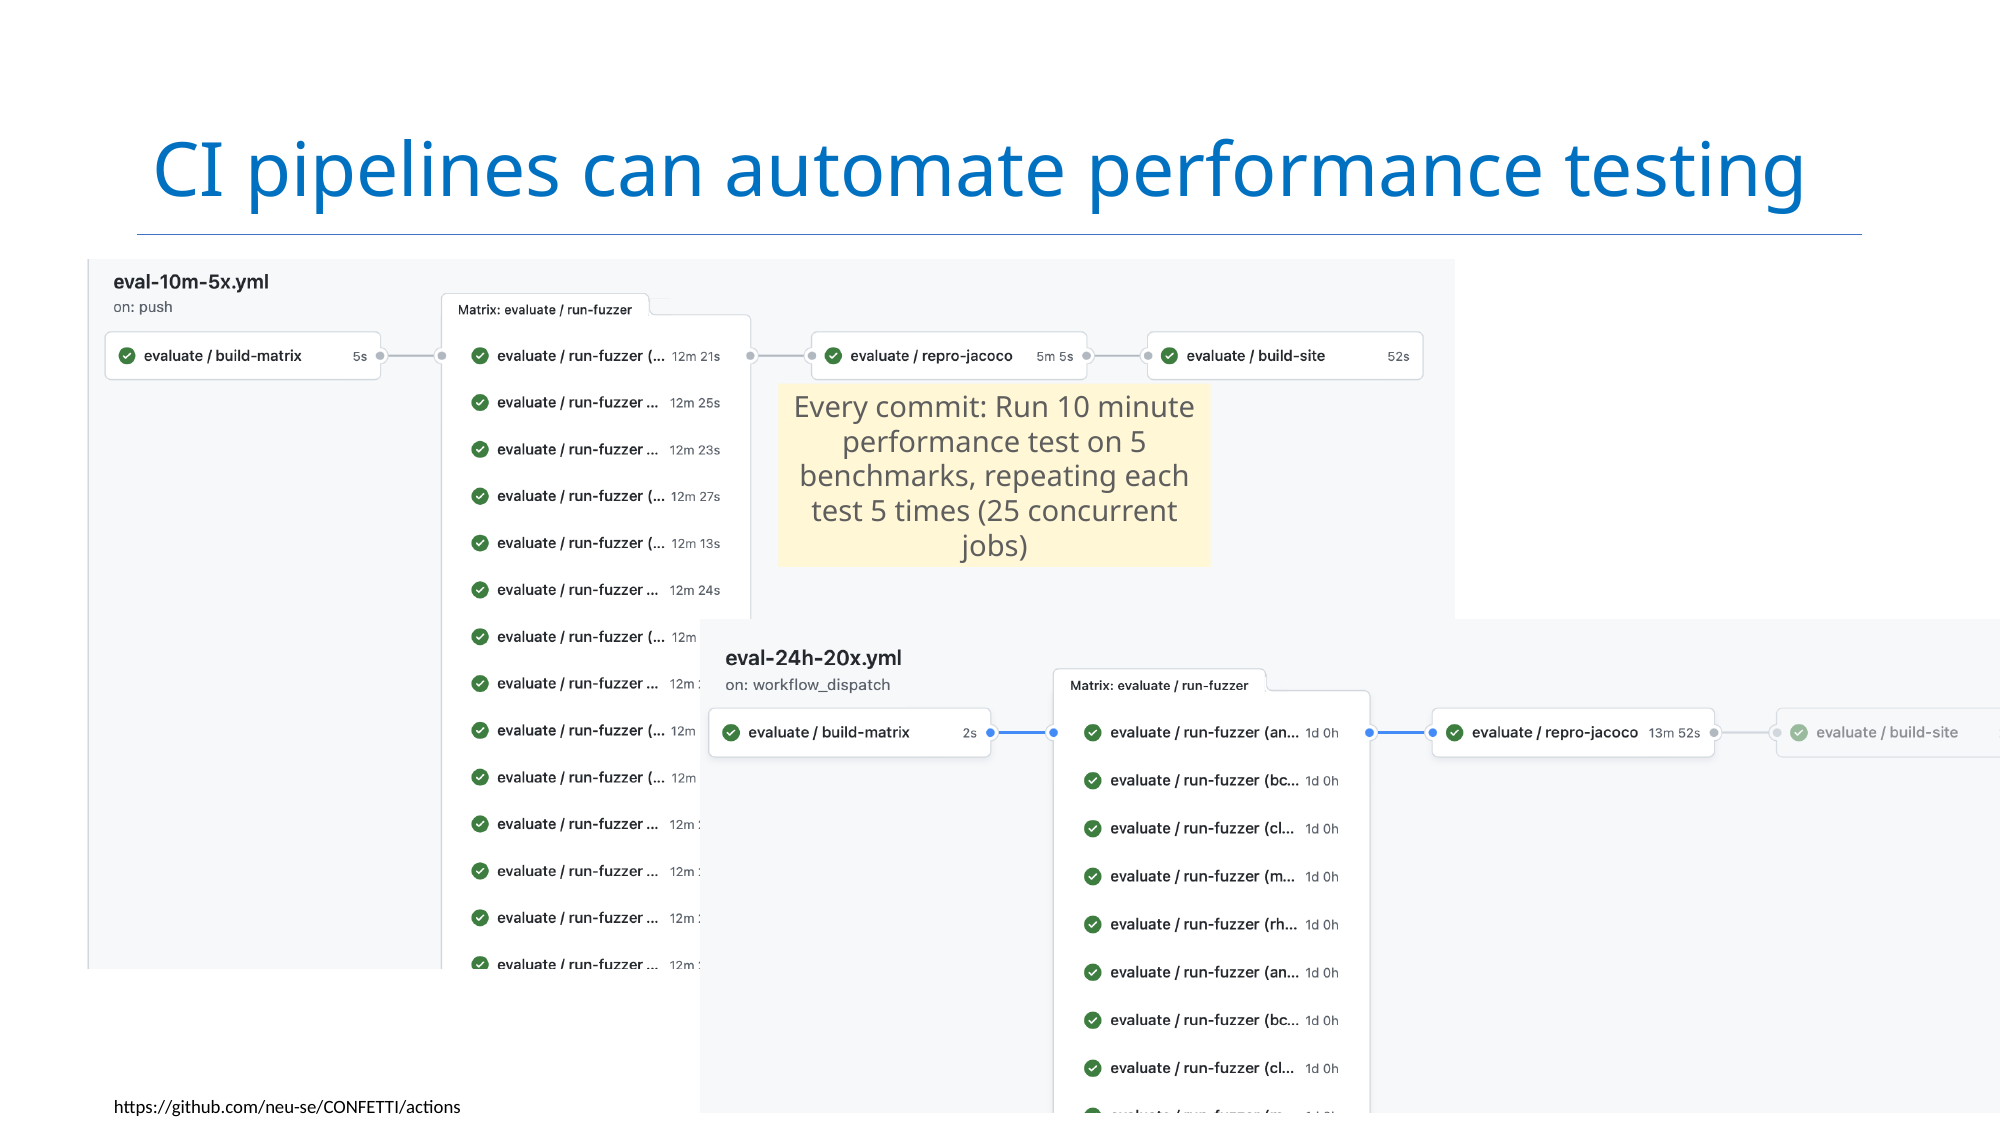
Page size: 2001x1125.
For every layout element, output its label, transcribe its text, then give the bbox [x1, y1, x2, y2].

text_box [86, 259, 1914, 1125]
title CI pipelines can automate performance testing [137, 3, 1863, 221]
picture [700, 619, 2000, 1113]
